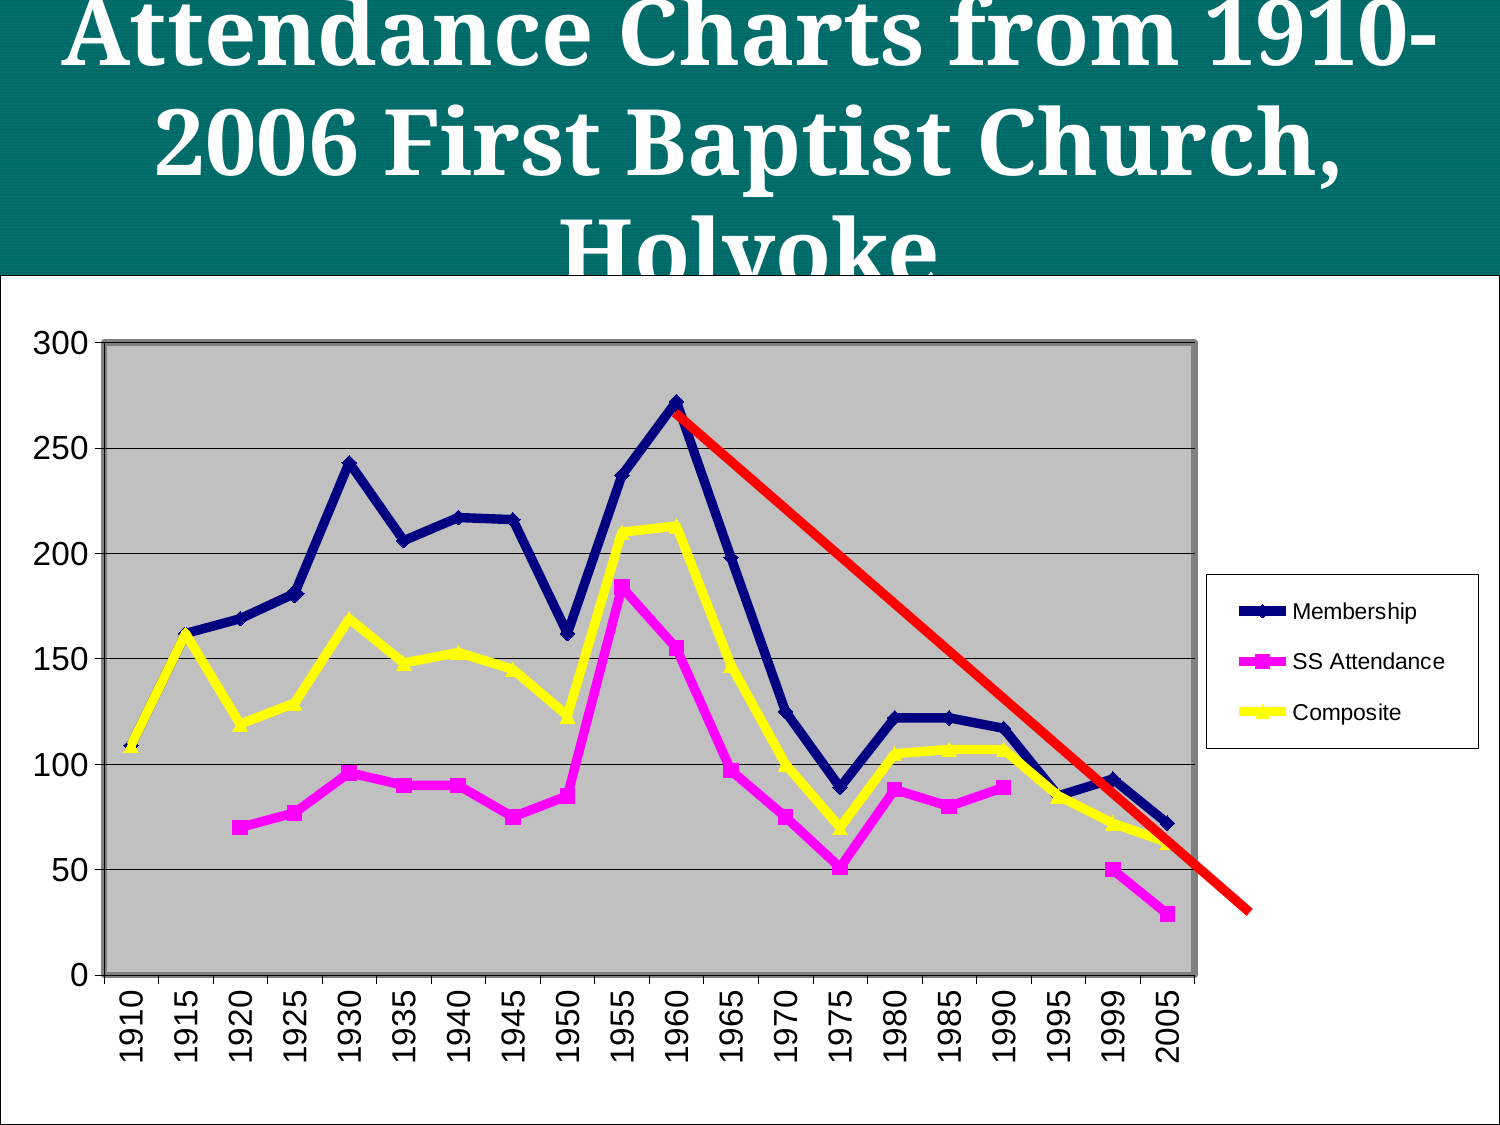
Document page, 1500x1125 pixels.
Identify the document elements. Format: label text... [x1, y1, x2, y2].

title Attendance Charts from 1910- 2006 First Baptist Church, Holyoke [0, 44, 1500, 233]
chart [0, 274, 1500, 1125]
